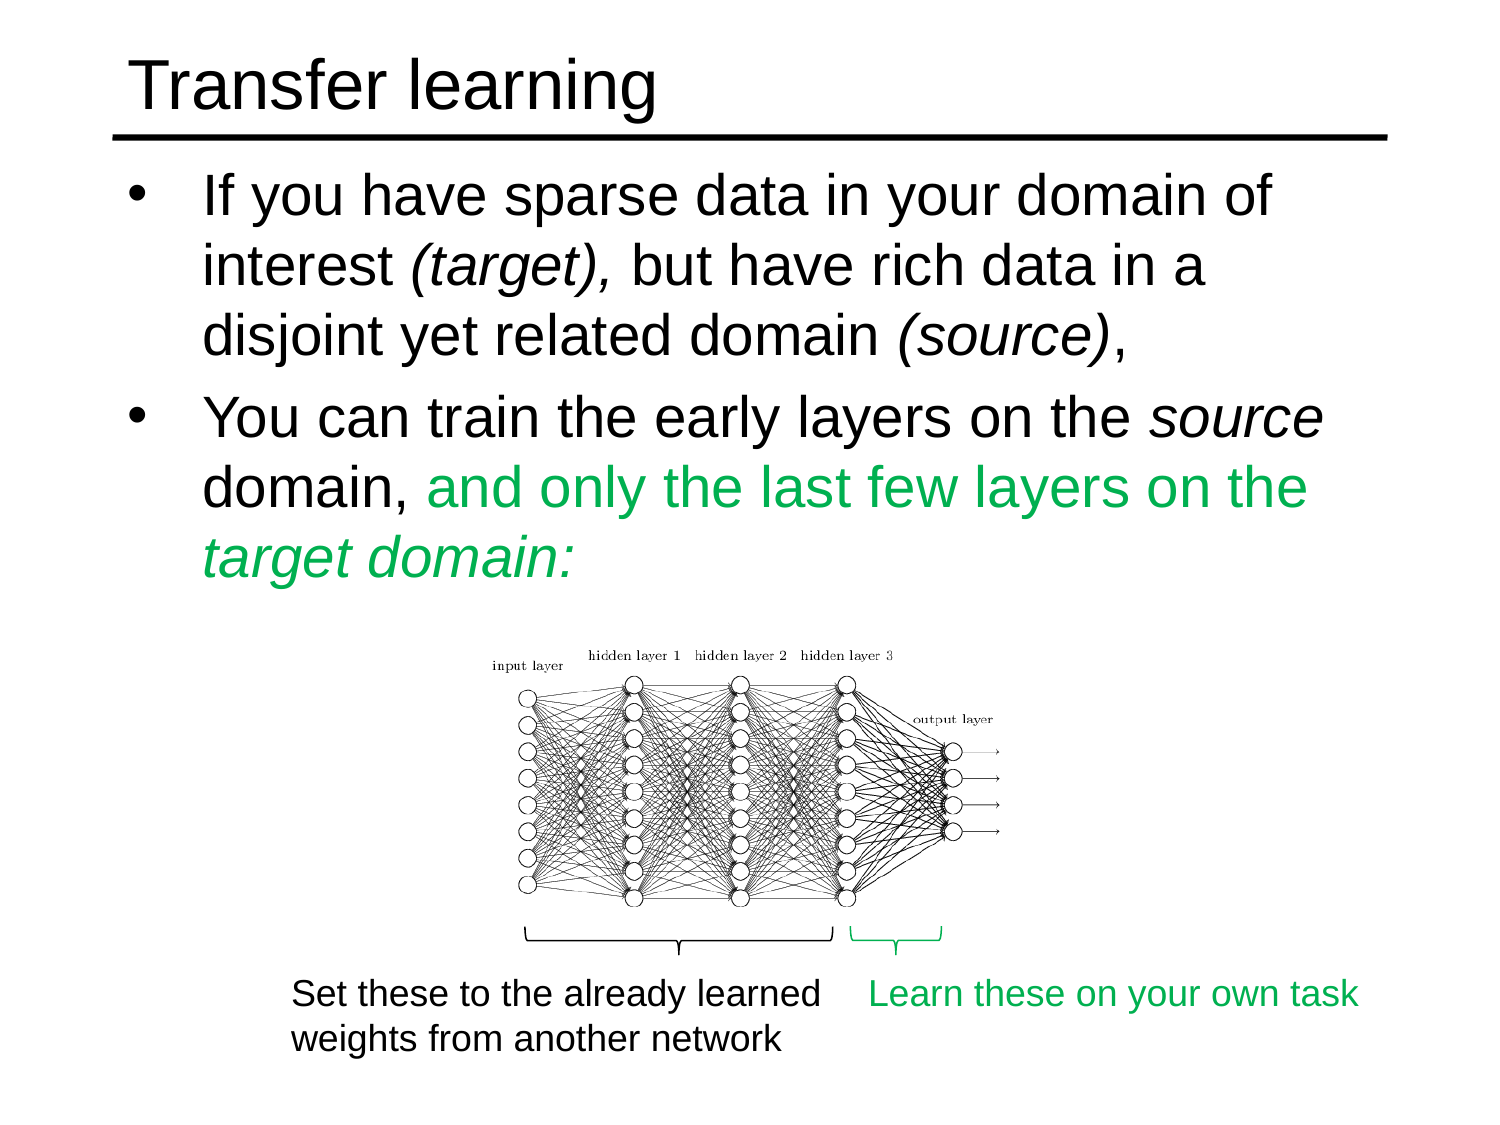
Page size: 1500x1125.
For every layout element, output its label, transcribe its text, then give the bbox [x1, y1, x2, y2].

title Transfer learning [112, 12, 1388, 149]
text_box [272, 645, 1378, 1069]
list If you have sparse data in your domain of interest (target), but have rich data in a disjoint yet related domain (source), You can train the early layers on the source domain, and only the last few layers on the target domain: [112, 149, 1388, 1013]
